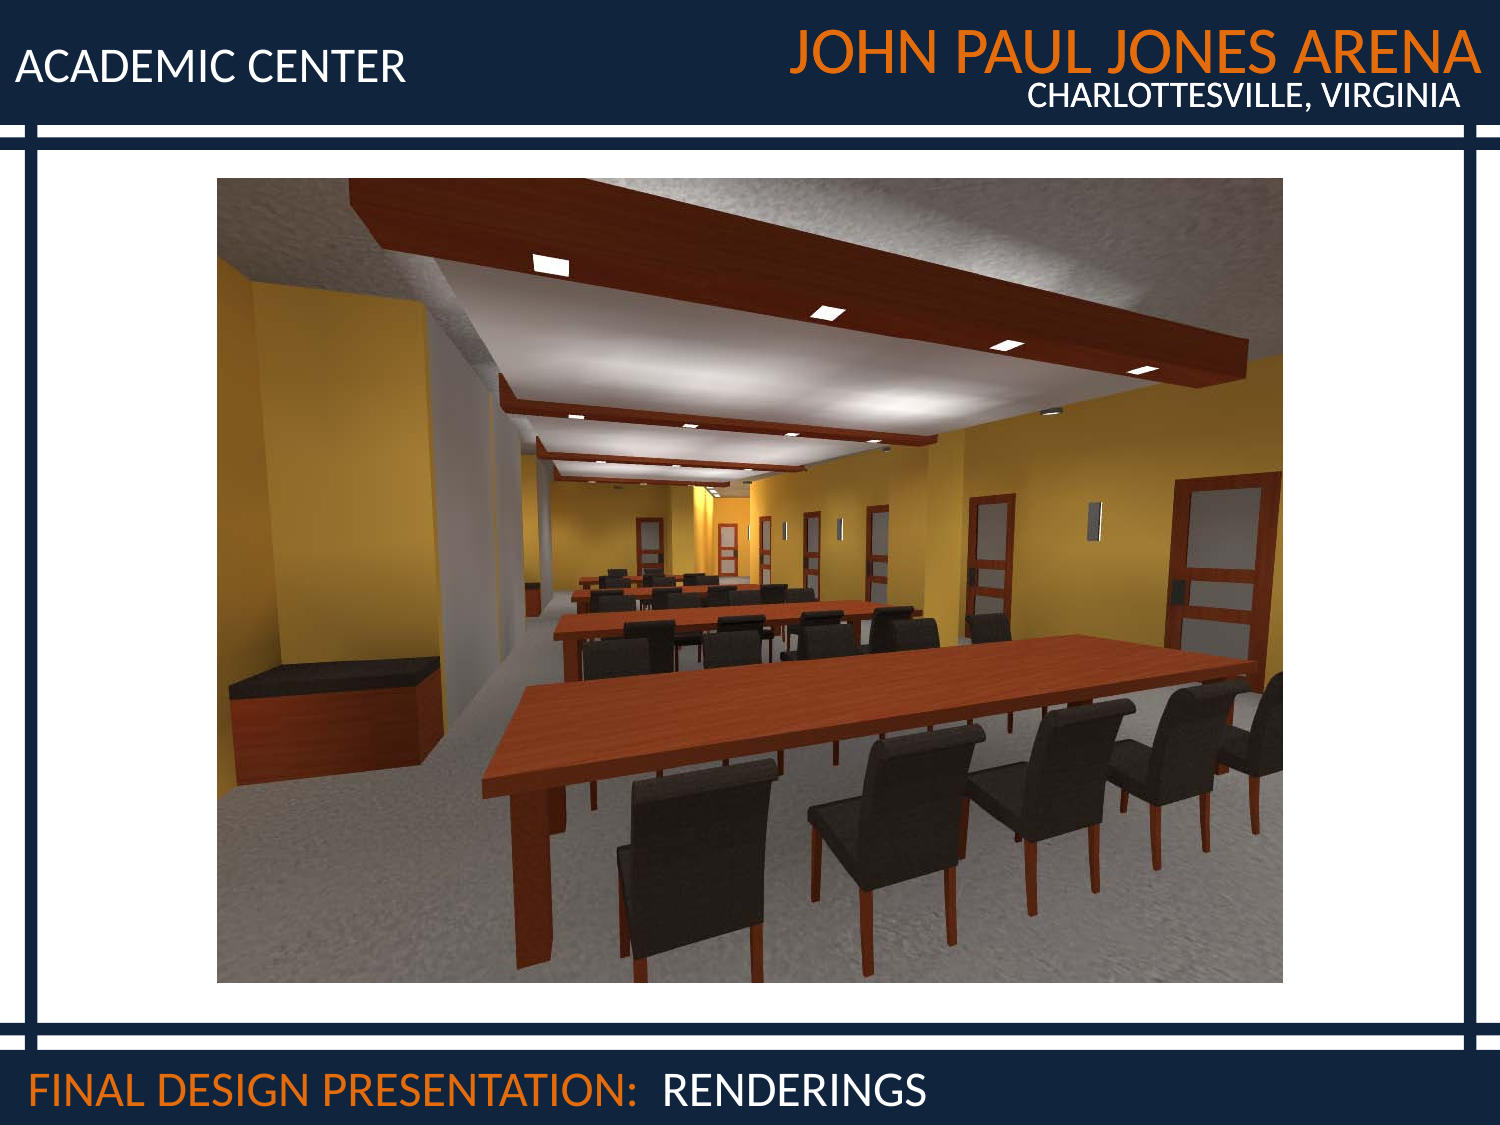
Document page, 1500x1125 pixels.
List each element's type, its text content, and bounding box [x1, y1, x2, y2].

text_box FINAL DESIGN PRESENTATION: RENDERINGS [12, 1049, 1213, 1124]
text_box CHARLOTTESVILLE, VIRGINIA [1012, 62, 1500, 123]
text_box ACADEMIC CENTER [0, 24, 500, 100]
text_box JOHN PAUL JONES ARENA [774, 0, 1500, 95]
picture [216, 178, 1284, 984]
